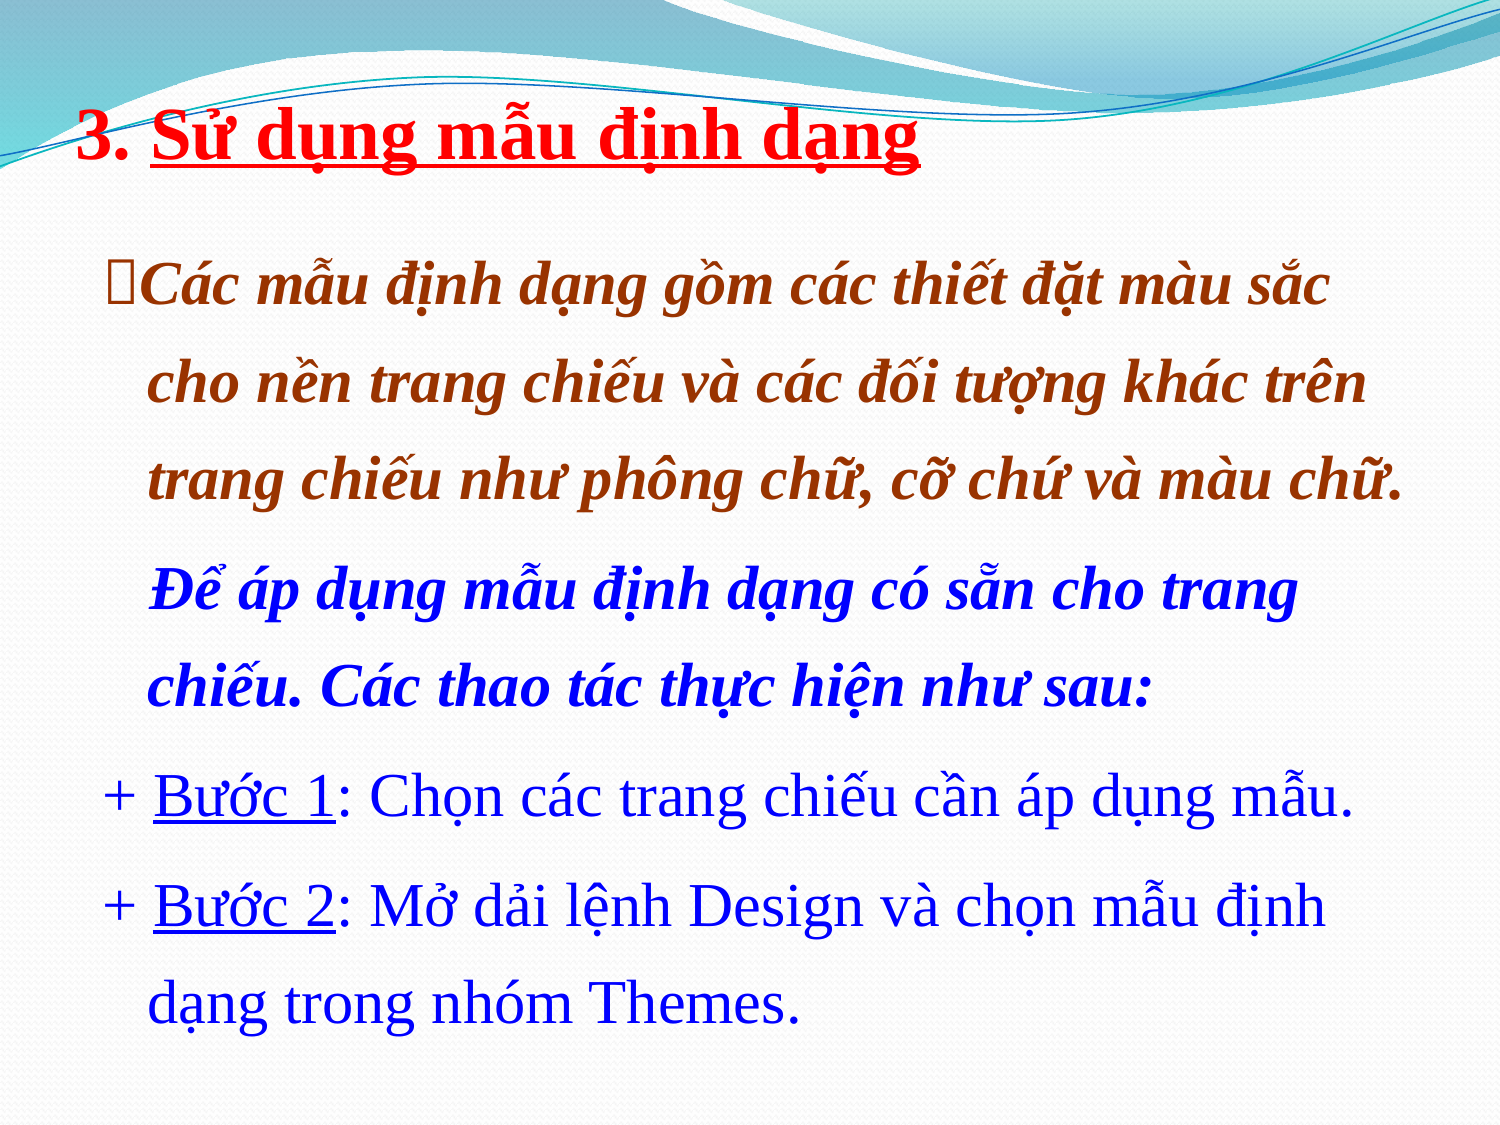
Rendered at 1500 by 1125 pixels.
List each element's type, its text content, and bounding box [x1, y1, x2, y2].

title 3. Sử dụng mẫu định dạng [75, 50, 1425, 175]
list Các mẫu định dạng gồm các thiết đặt màu sắc cho nền trang chiếu và các đối tượng khác trên trang chiếu như phông chữ, cỡ chứ và màu chữ. Để áp dụng mẫu định dạng có sẵn cho trang chiếu. Các thao tác thực hiện như sau: + Bước 1: Chọn các trang chiếu cần áp dụng mẫu. + Bước 2: Mở dải lệnh Design và chọn mẫu định dạng trong nhóm Themes. [87, 212, 1438, 1038]
